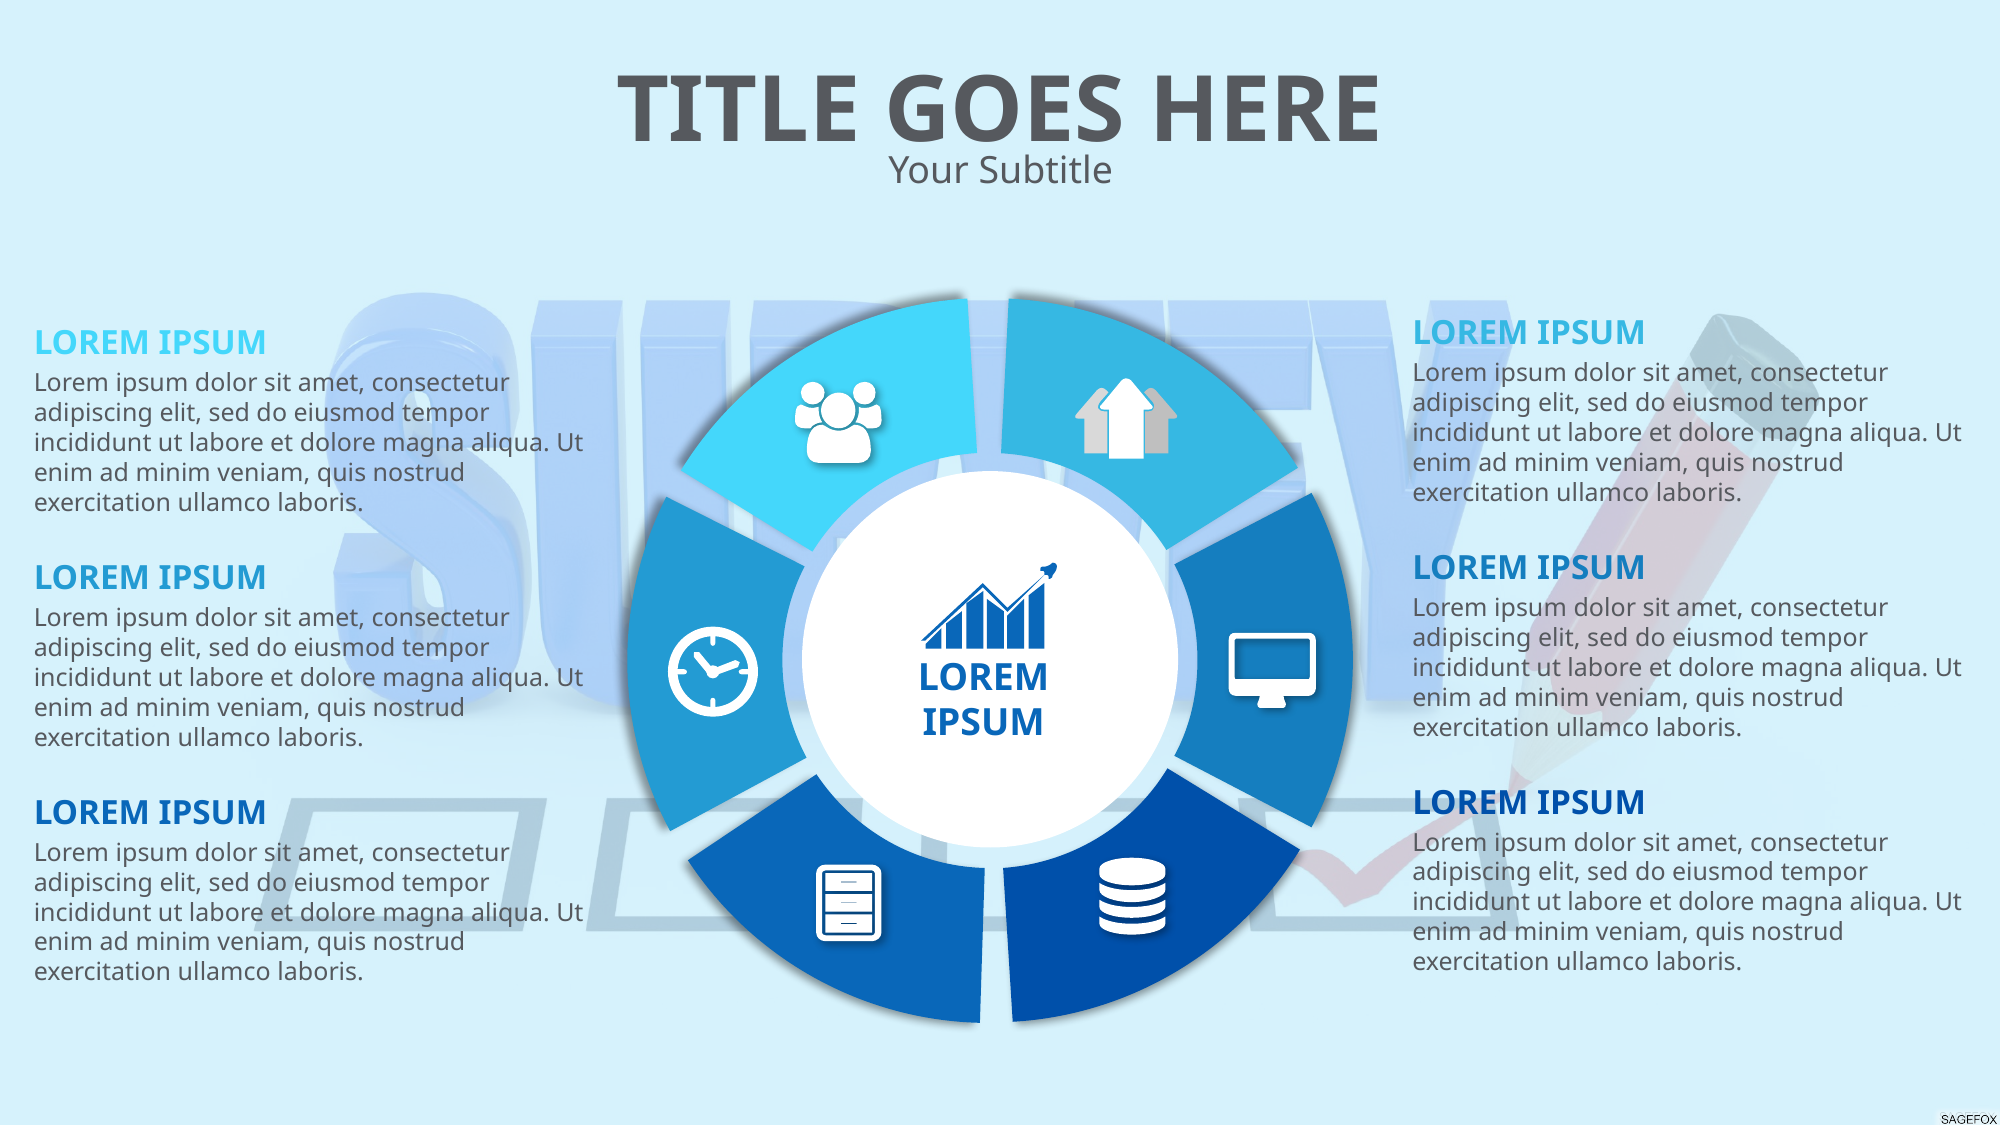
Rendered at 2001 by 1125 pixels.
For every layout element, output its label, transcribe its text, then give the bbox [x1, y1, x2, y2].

text_box [1099, 857, 1166, 886]
text_box [853, 381, 876, 405]
text_box [627, 496, 807, 832]
text_box LOREM IPSUM [903, 645, 1064, 750]
text_box [1099, 916, 1166, 935]
text_box [1099, 899, 1166, 918]
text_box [921, 562, 1057, 649]
text_box [1174, 492, 1353, 828]
text_box LOREM IPSUM Lorem ipsum dolor sit amet, consectetur adipiscing elit, sed do eiusmod tempor incididunt ut labore et dolore magna aliqua. Ut enim ad minim veniam, quis nostrud exercitation ullamco laboris. [18, 783, 622, 994]
text_box LOREM IPSUM Lorem ipsum dolor sit amet, consectetur adipiscing elit, sed do eiusmod tempor incididunt ut labore et dolore magna aliqua. Ut enim ad minim veniam, quis nostrud exercitation ullamco laboris. [1397, 539, 2000, 749]
text_box LOREM IPSUM Lorem ipsum dolor sit amet, consectetur adipiscing elit, sed do eiusmod tempor incididunt ut labore et dolore magna aliqua. Ut enim ad minim veniam, quis nostrud exercitation ullamco laboris. [18, 313, 622, 524]
picture [1938, 1114, 1999, 1125]
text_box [667, 626, 758, 717]
text_box [816, 864, 882, 942]
text_box [1228, 632, 1316, 708]
text_box [1099, 882, 1166, 903]
text_box [680, 298, 978, 552]
text_box LOREM IPSUM Lorem ipsum dolor sit amet, consectetur adipiscing elit, sed do eiusmod tempor incididunt ut labore et dolore magna aliqua. Ut enim ad minim veniam, quis nostrud exercitation ullamco laboris. [1397, 303, 2000, 514]
text_box [795, 404, 882, 463]
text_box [548, 42, 1452, 199]
text_box LOREM IPSUM Lorem ipsum dolor sit amet, consectetur adipiscing elit, sed do eiusmod tempor incididunt ut labore et dolore magna aliqua. Ut enim ad minim veniam, quis nostrud exercitation ullamco laboris. [1397, 773, 2000, 984]
text_box [687, 774, 985, 1023]
text_box [1001, 298, 1298, 550]
text_box LOREM IPSUM Lorem ipsum dolor sit amet, consectetur adipiscing elit, sed do eiusmod tempor incididunt ut labore et dolore magna aliqua. Ut enim ad minim veniam, quis nostrud exercitation ullamco laboris. [18, 549, 622, 759]
text_box [1003, 768, 1300, 1022]
text_box [802, 471, 1179, 848]
text_box [800, 381, 856, 429]
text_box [1073, 378, 1179, 459]
